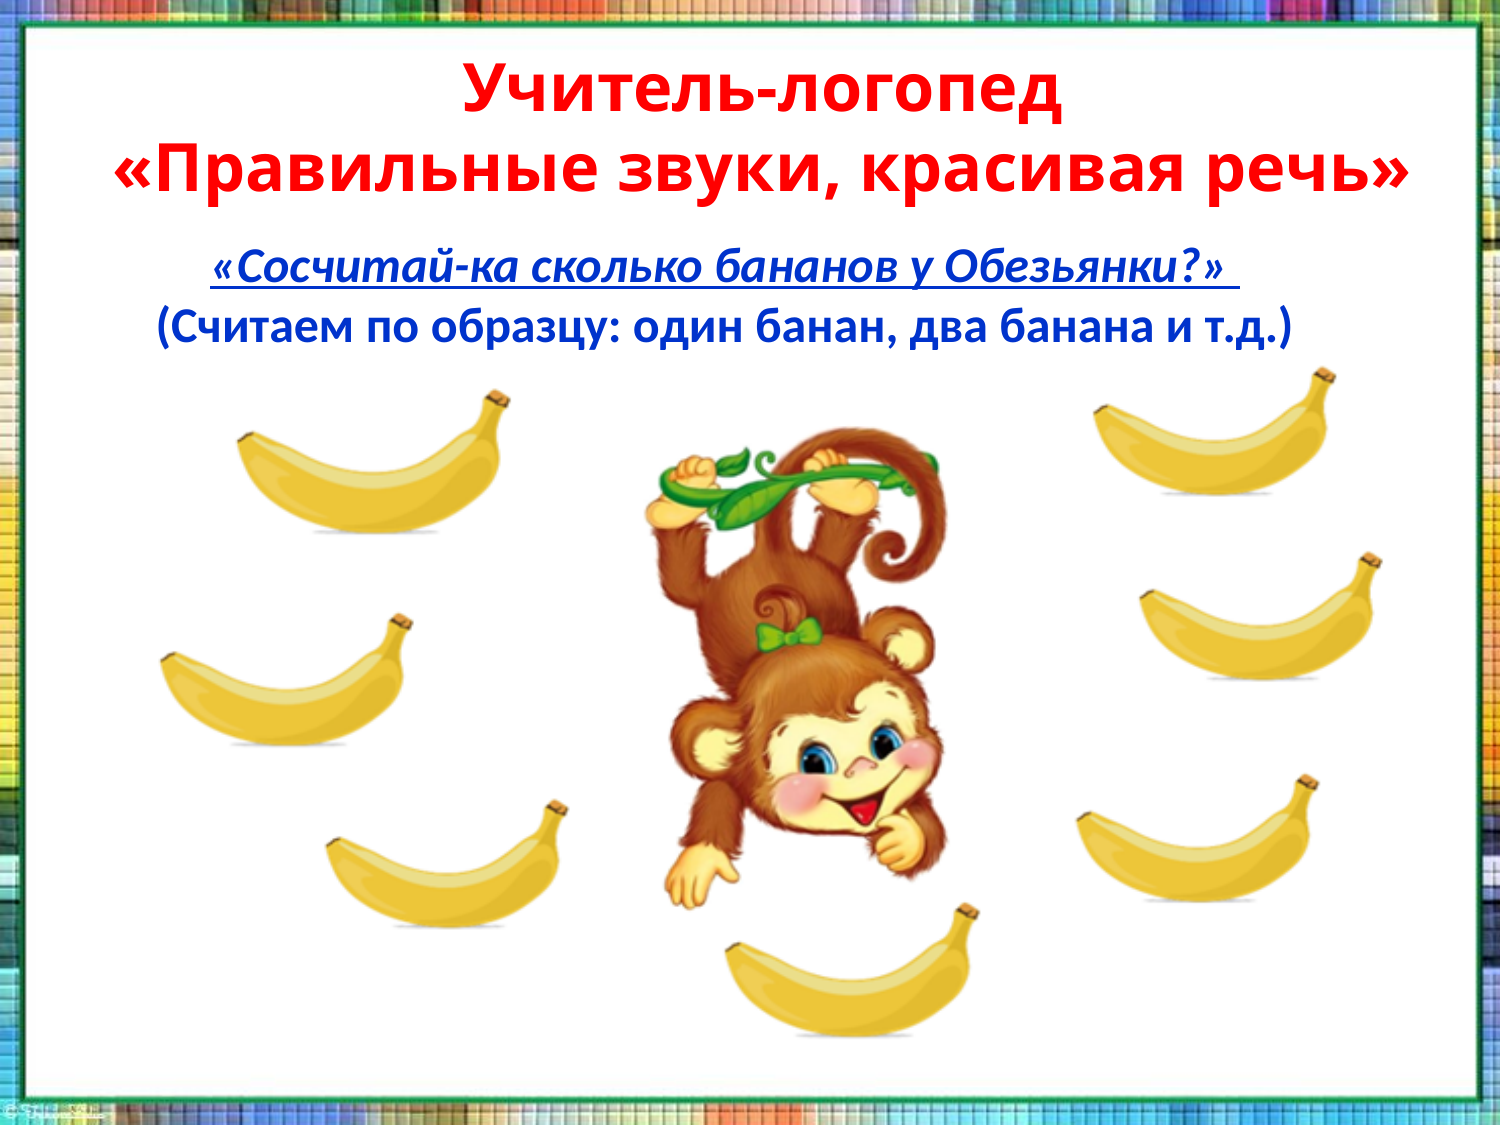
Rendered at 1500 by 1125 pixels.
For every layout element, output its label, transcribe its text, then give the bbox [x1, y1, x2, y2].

text_box «Сосчитай-ка сколько бананов у Обезьянки?» (Считаем по образцу: один банан, два банана и т.д.) [49, 224, 1400, 360]
picture [0, 0, 1500, 1125]
text_box Учитель-логопед «Правильные звуки, красивая речь» [87, 37, 1438, 213]
